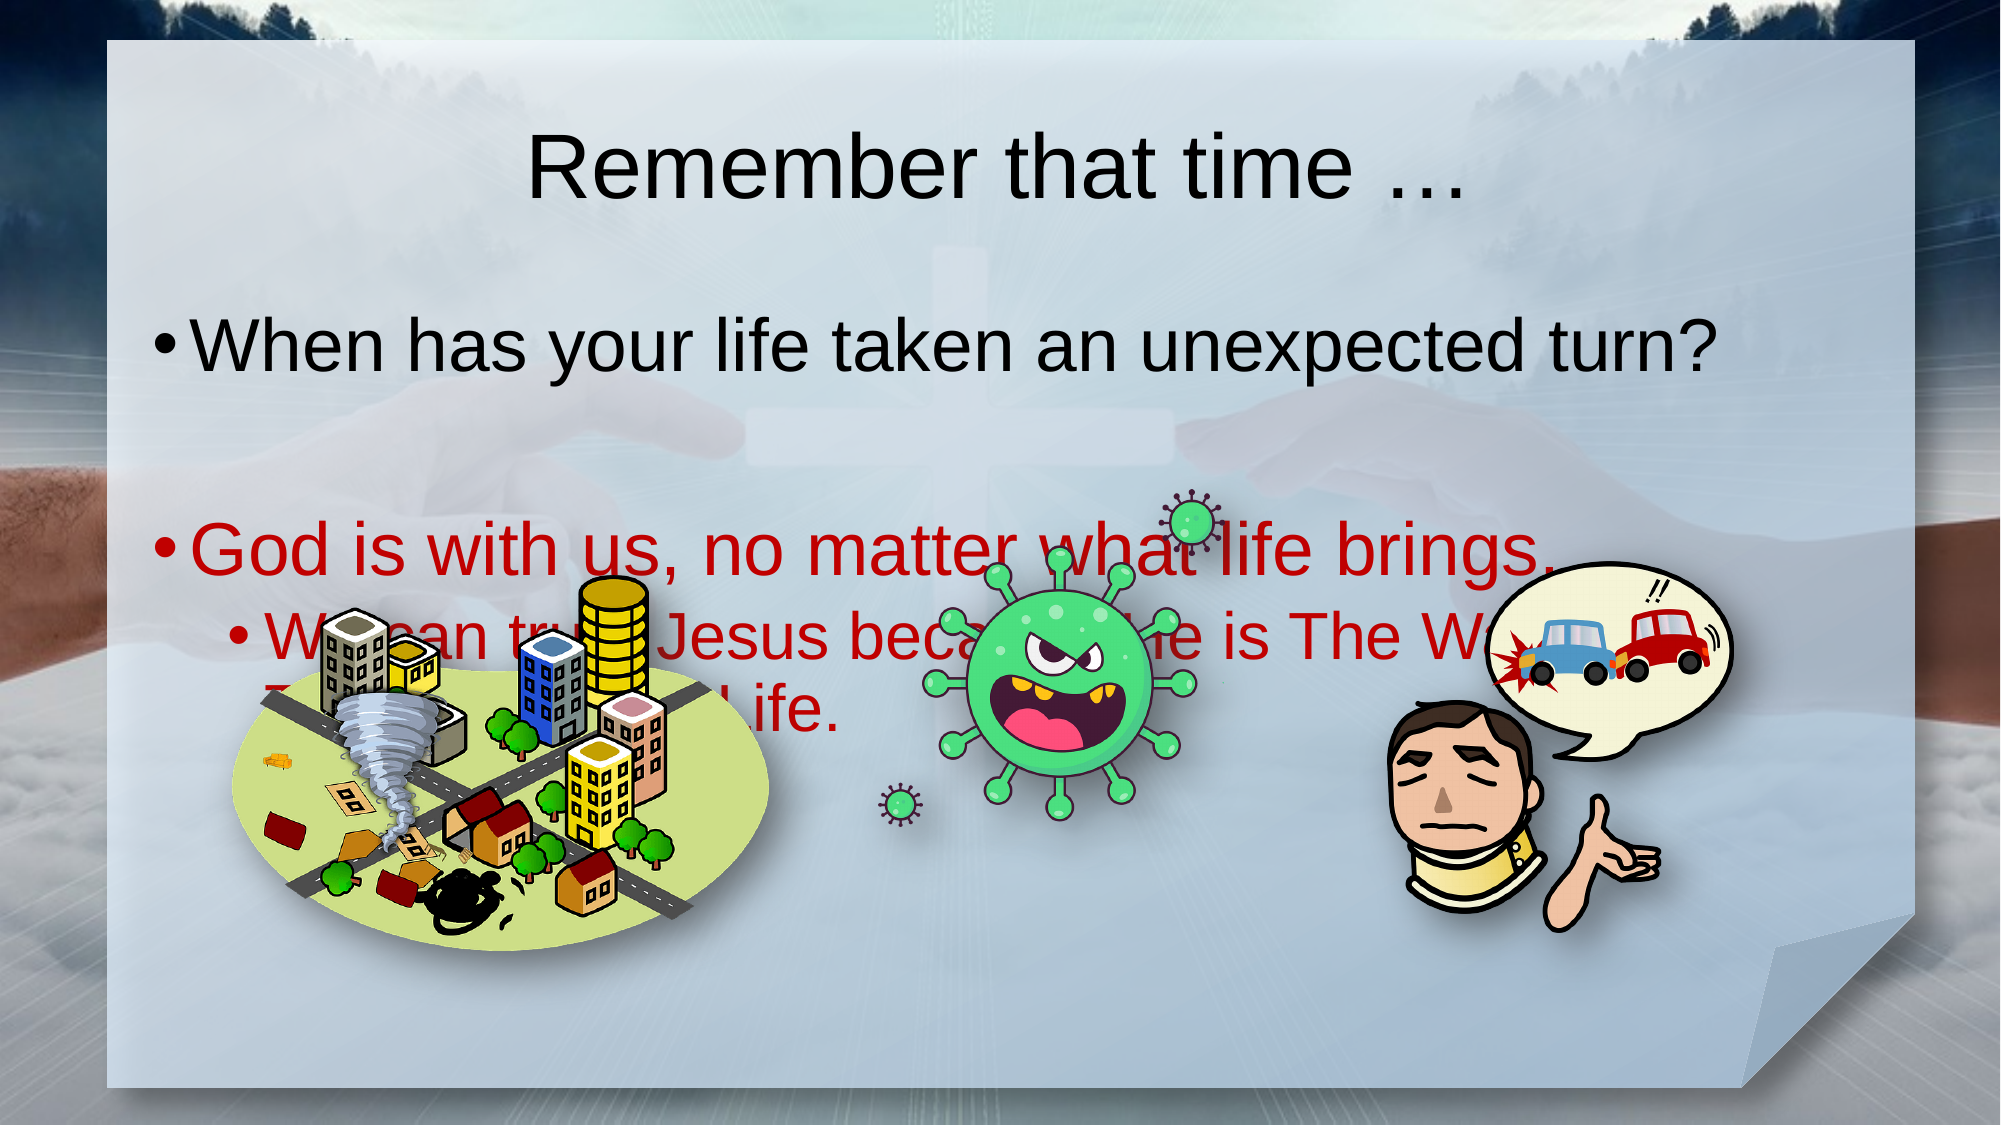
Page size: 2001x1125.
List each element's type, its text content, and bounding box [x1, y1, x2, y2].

title Remember that time … [137, 59, 1863, 278]
list When has your life taken an unexpected turn? God is with us, no matter what life brings. We can trust Jesus because He is The Way, The Truth, and The Life. [137, 299, 1863, 1014]
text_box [221, 489, 1734, 961]
picture [0, 0, 2001, 1125]
